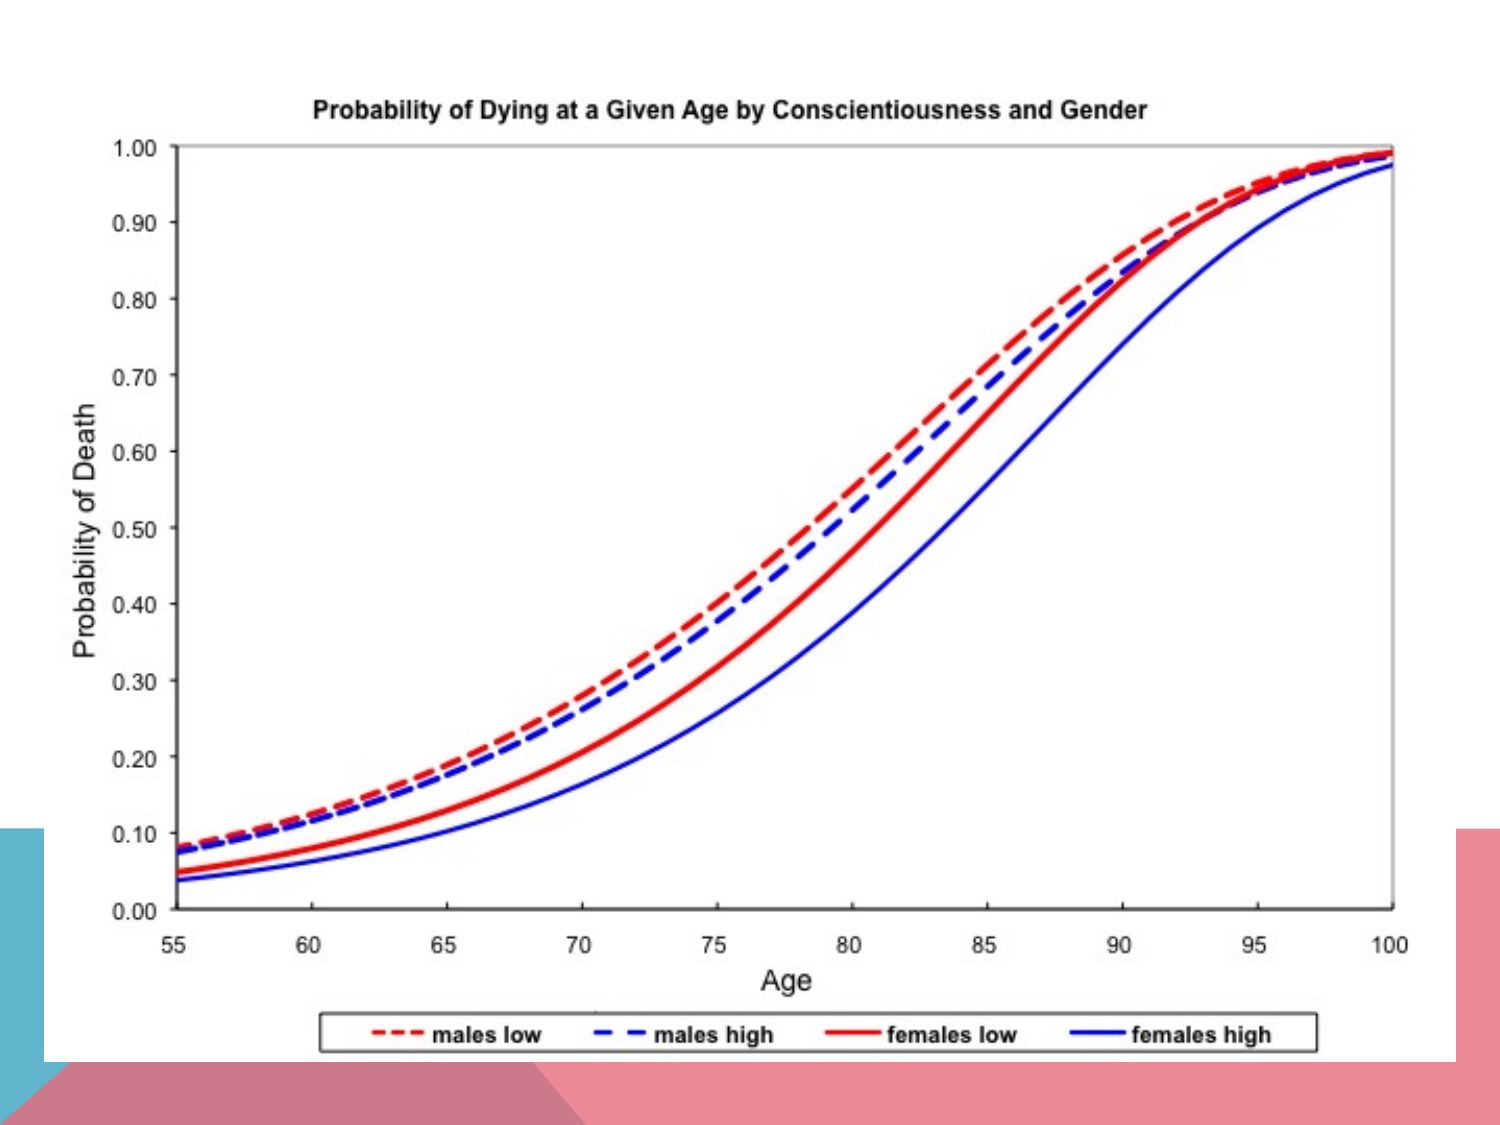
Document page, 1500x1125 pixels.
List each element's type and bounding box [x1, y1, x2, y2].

picture [44, 63, 1456, 1062]
